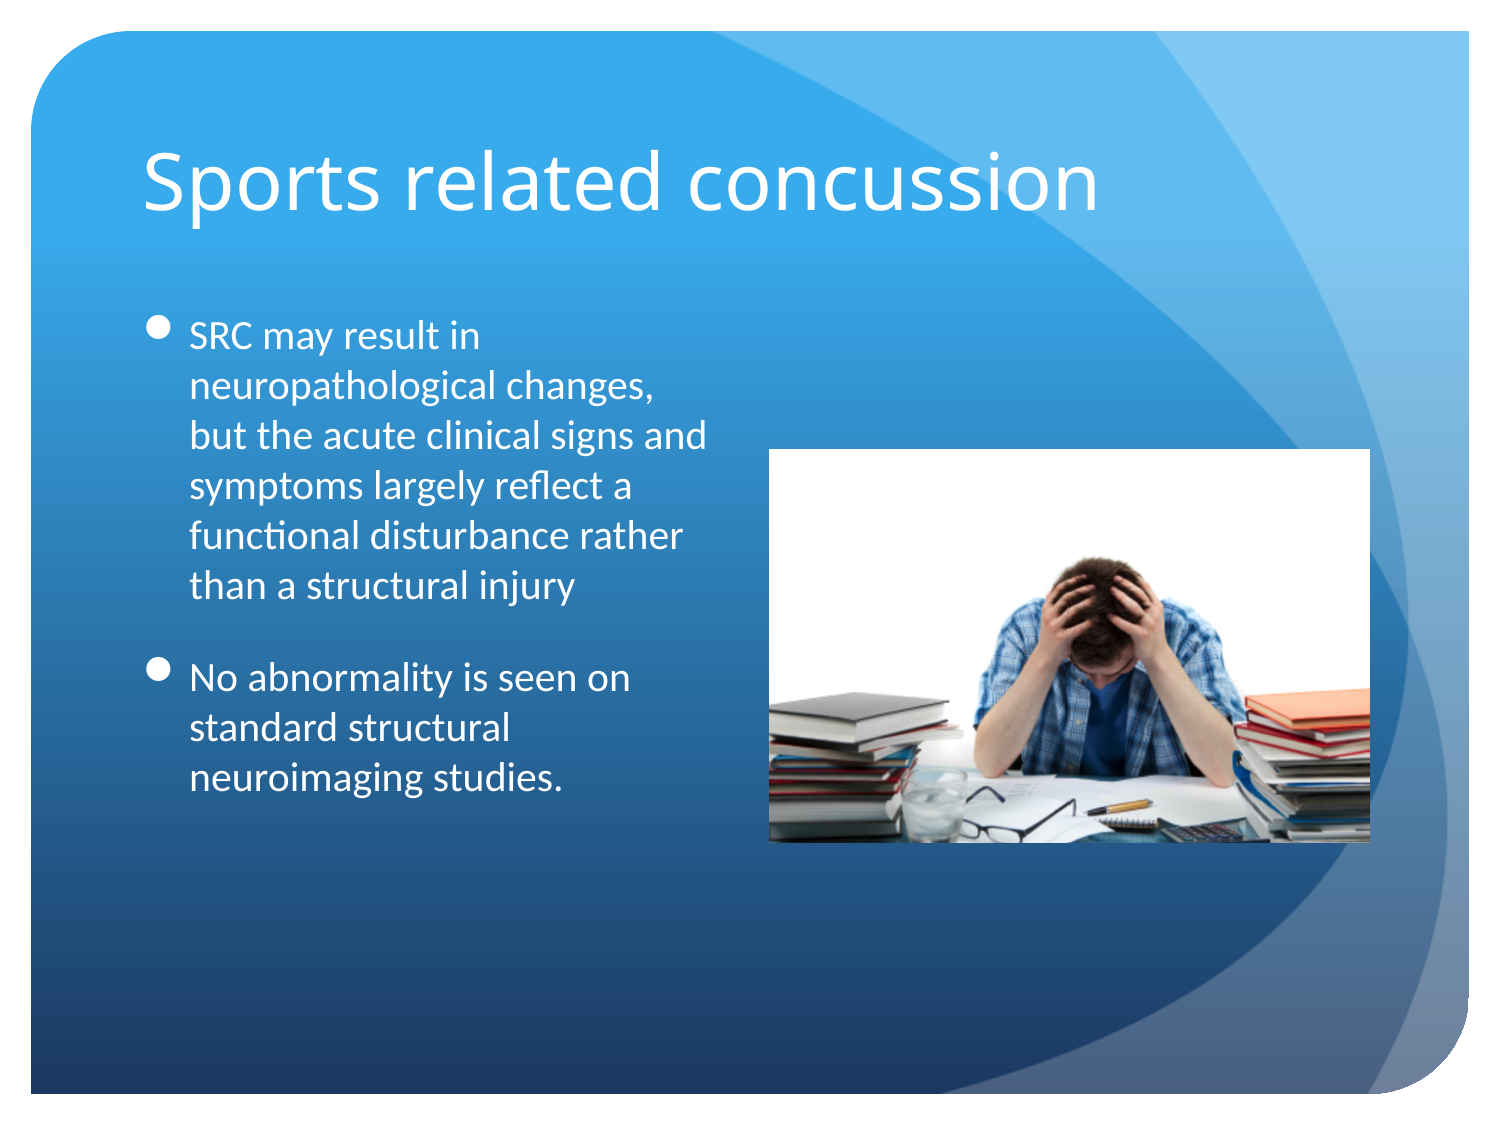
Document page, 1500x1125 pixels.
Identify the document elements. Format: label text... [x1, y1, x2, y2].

picture [24, 30, 1473, 1094]
title Sports related concussion [127, 62, 1372, 234]
list SRC may result in neuropathological changes, but the acute clinical signs and symptoms largely reflect a functional disturbance rather than a structural injury No abnormality is seen on standard structural neuroimaging studies. [127, 299, 728, 993]
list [768, 299, 1370, 993]
